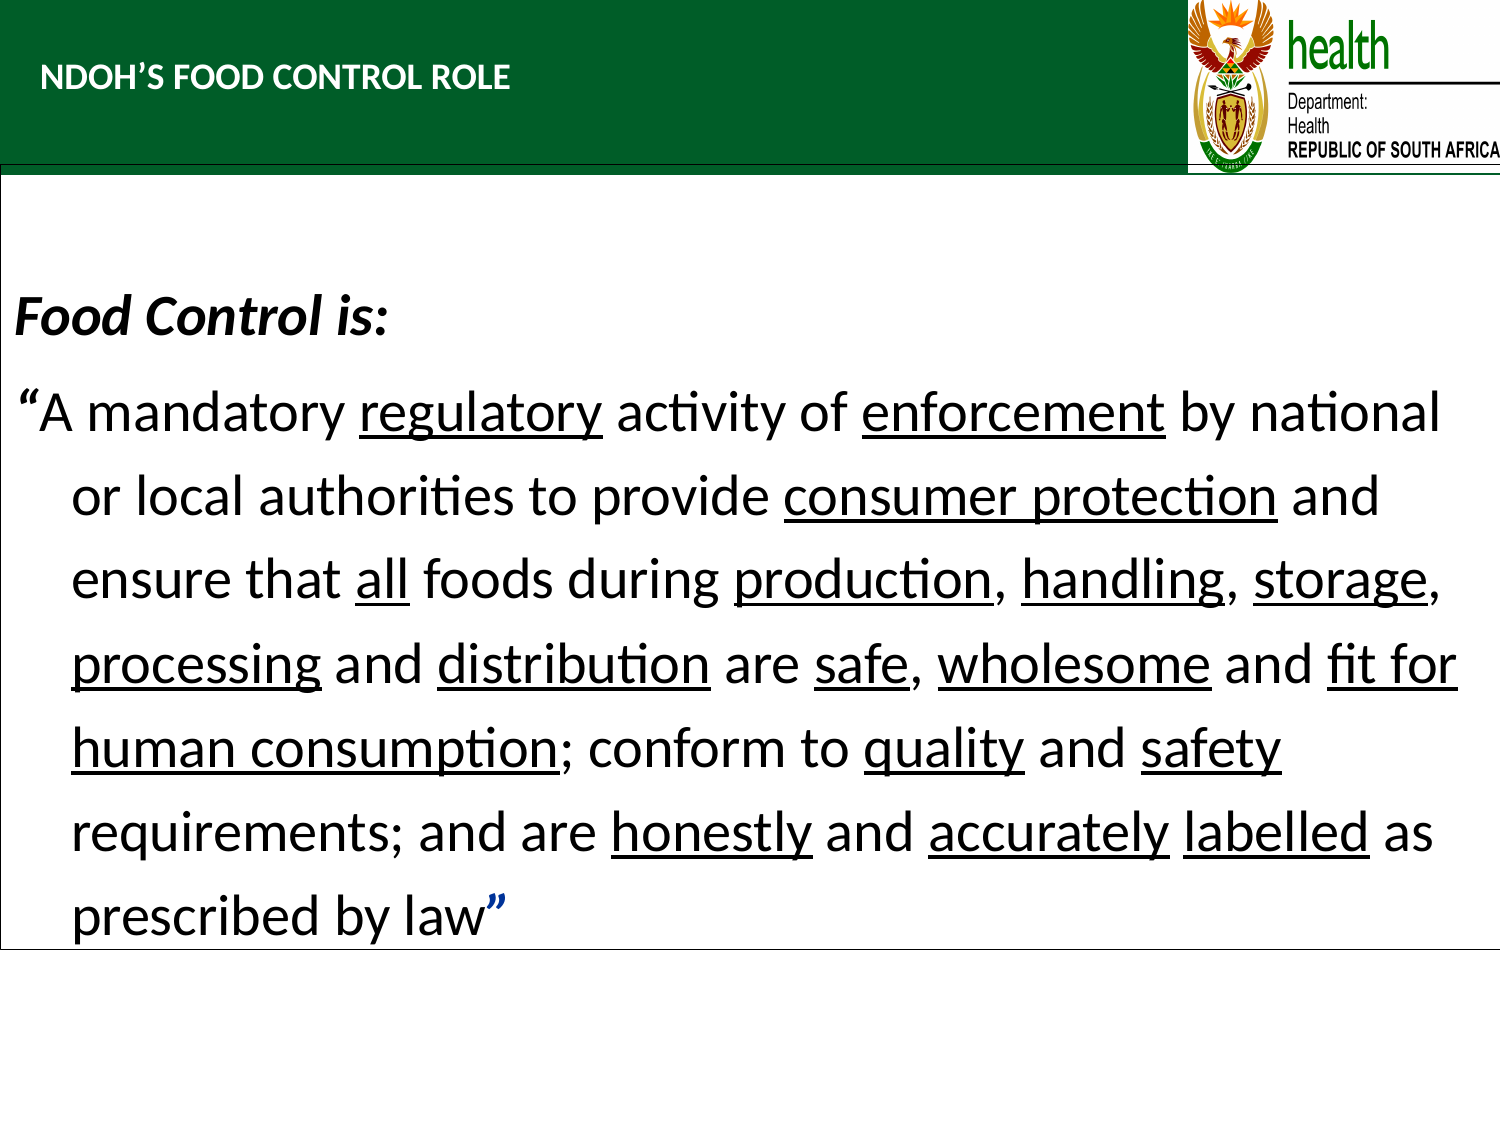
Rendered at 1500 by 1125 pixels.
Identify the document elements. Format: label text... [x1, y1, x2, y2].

text_box Food Control is: “A mandatory regulatory activity of enforcement by national or local authorities to provide consumer protection and ensure that all foods during production, handling, storage, processing and distribution are safe, wholesome and fit for human consumption; conform to quality and safety requirements; and are honestly and accurately labelled as prescribed by law” [0, 164, 1500, 950]
picture [1188, 0, 1500, 164]
subtitle NDOH’S FOOD CONTROL ROLE [24, 50, 1425, 164]
